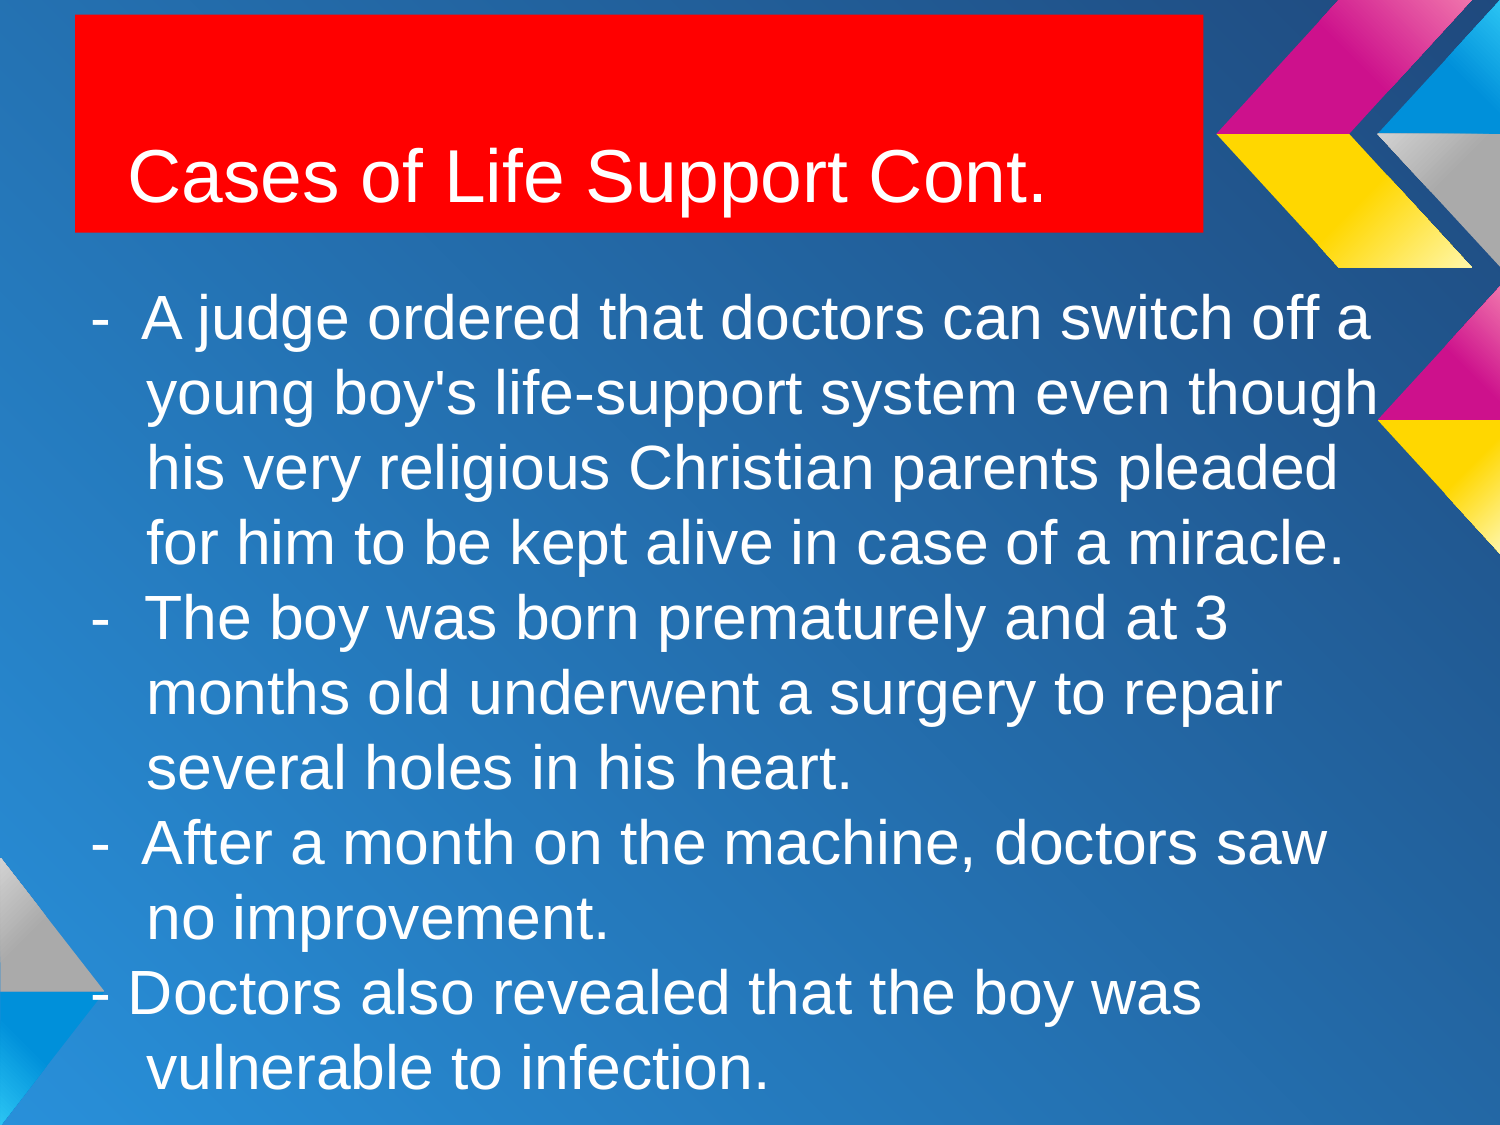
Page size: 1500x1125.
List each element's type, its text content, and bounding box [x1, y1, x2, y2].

title Cases of Life Support Cont. [75, 14, 1204, 233]
list - A judge ordered that doctors can switch off a young boy's life-support system even though his very religious Christian parents pleaded for him to be kept alive in case of a miracle. - The boy was born prematurely and at 3 months old underwent a surgery to repair several holes in his heart. - After a month on the machine, doctors saw no improvement. - Doctors also revealed that the boy was vulnerable to infection. [75, 262, 1425, 1117]
